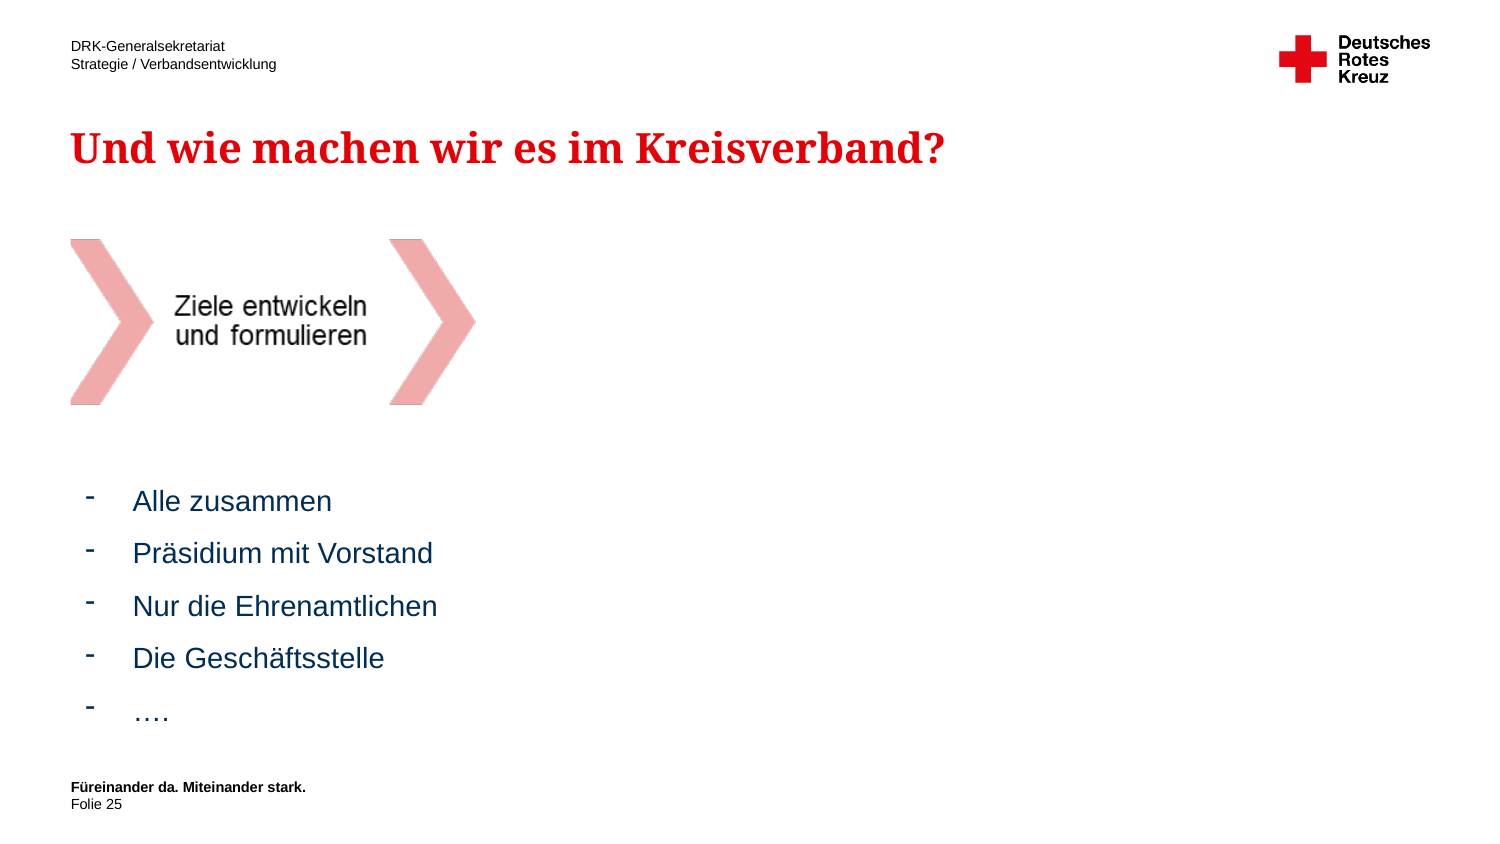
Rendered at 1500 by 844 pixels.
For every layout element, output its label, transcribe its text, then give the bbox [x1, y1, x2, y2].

text_box Alle zusammen Präsidium mit Vorstand Nur die Ehrenamtlichen Die Geschäftsstelle …. [70, 457, 1352, 735]
title Und wie machen wir es im Kreisverband? [480, 121, 1430, 219]
footer Füreinander da. Miteinander stark. [70, 777, 1430, 791]
picture [70, 0, 480, 722]
slide_number 25 [106, 794, 444, 813]
picture [1279, 35, 1430, 83]
